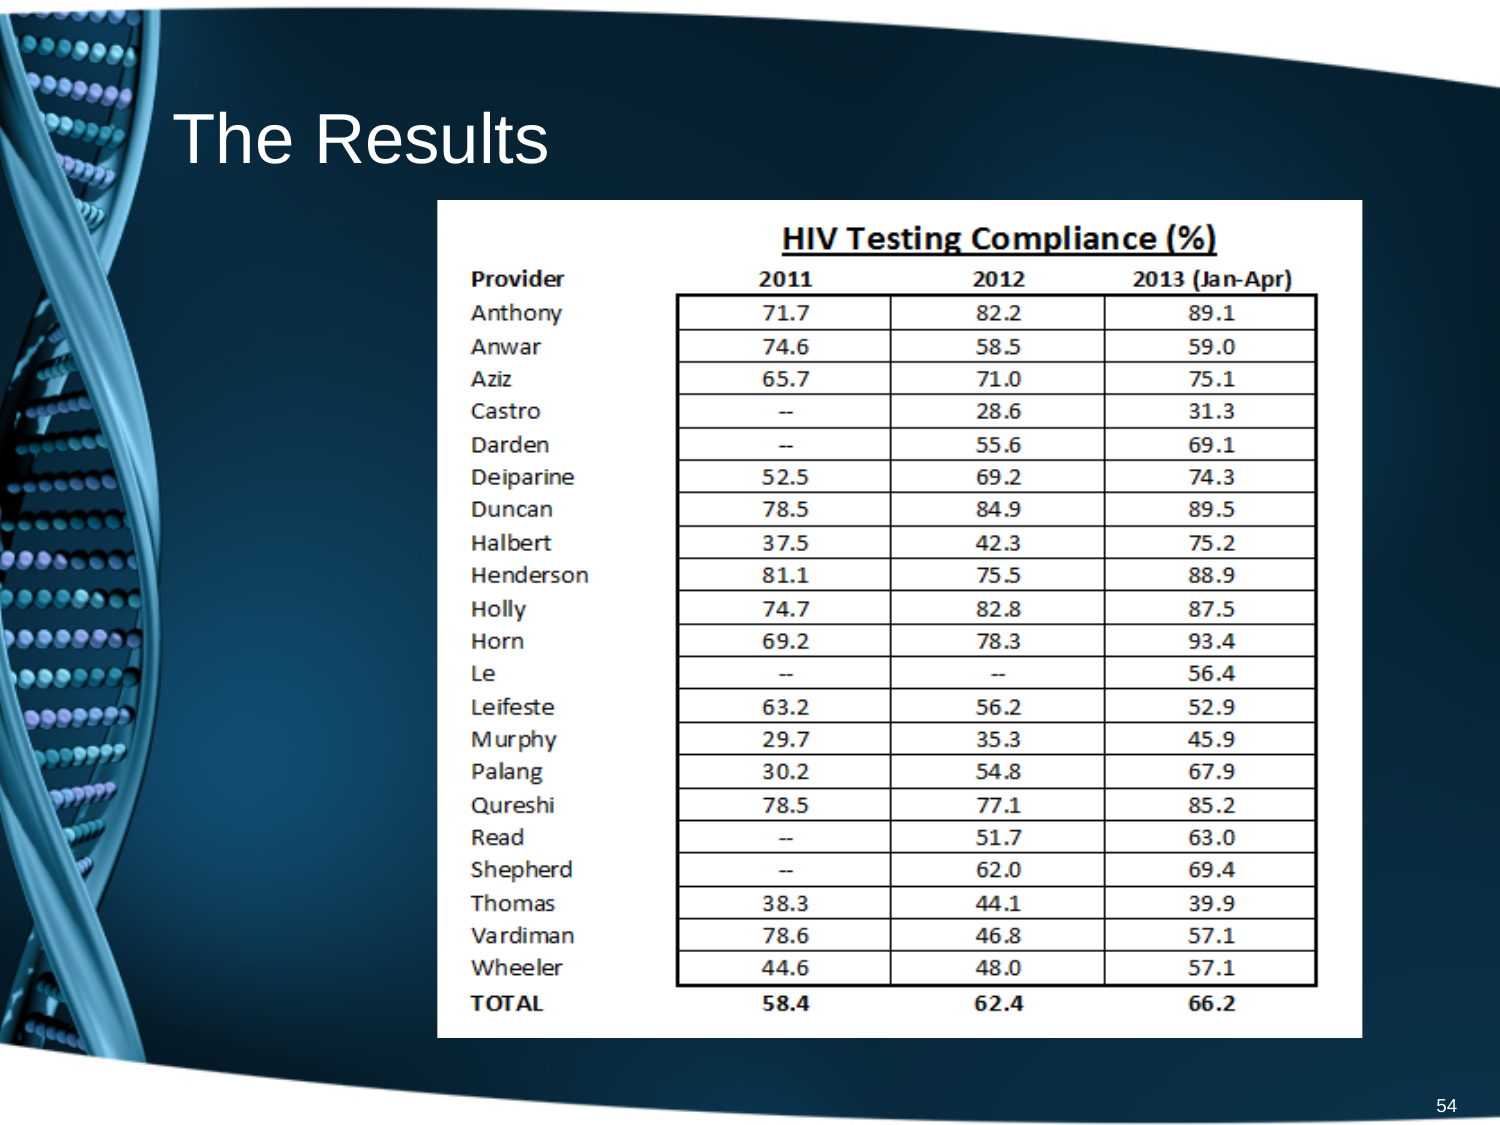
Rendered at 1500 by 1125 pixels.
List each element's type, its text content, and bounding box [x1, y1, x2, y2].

picture [0, 0, 1500, 1125]
title The Results [157, 22, 1442, 249]
slide_number 54 [1159, 1086, 1473, 1125]
